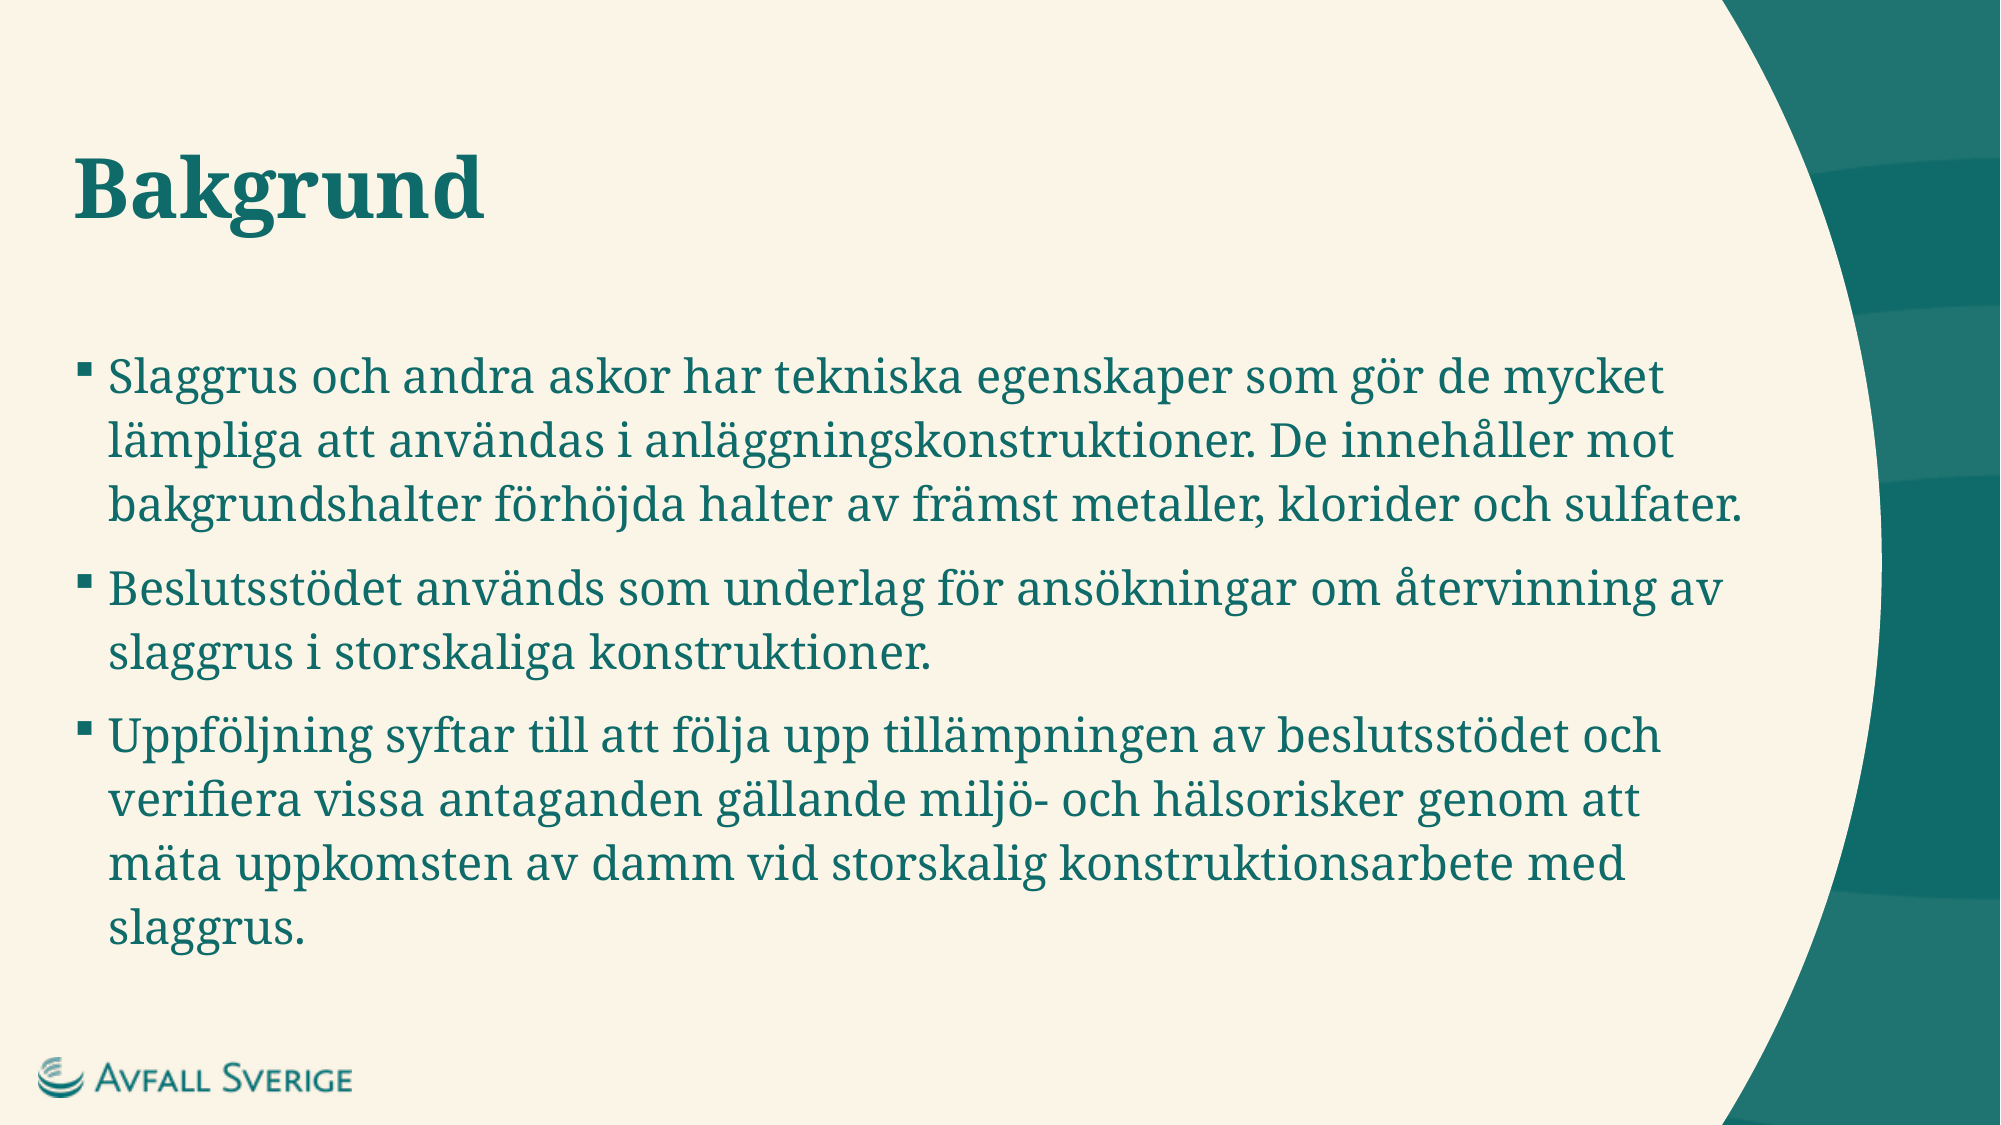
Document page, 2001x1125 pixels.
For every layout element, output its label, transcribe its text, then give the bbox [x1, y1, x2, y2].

text_box [0, 0, 2000, 1125]
list Slaggrus och andra askor har tekniska egenskaper som gör de mycket lämpliga att användas i anläggningskonstruktioner. De innehåller mot bakgrundshalter förhöjda halter av främst metaller, klorider och sulfater. Beslutsstödet används som underlag för ansökningar om återvinning av slaggrus i storskaliga konstruktioner. Uppföljning syftar till att följa upp tillämpningen av beslutsstödet och verifiera vissa antaganden gällande miljö- och hälsorisker genom att mäta uppkomsten av damm vid storskalig konstruktionsarbete med slaggrus. [58, 335, 1783, 998]
picture [37, 1057, 352, 1098]
text_box Bakgrund [58, 48, 1239, 336]
